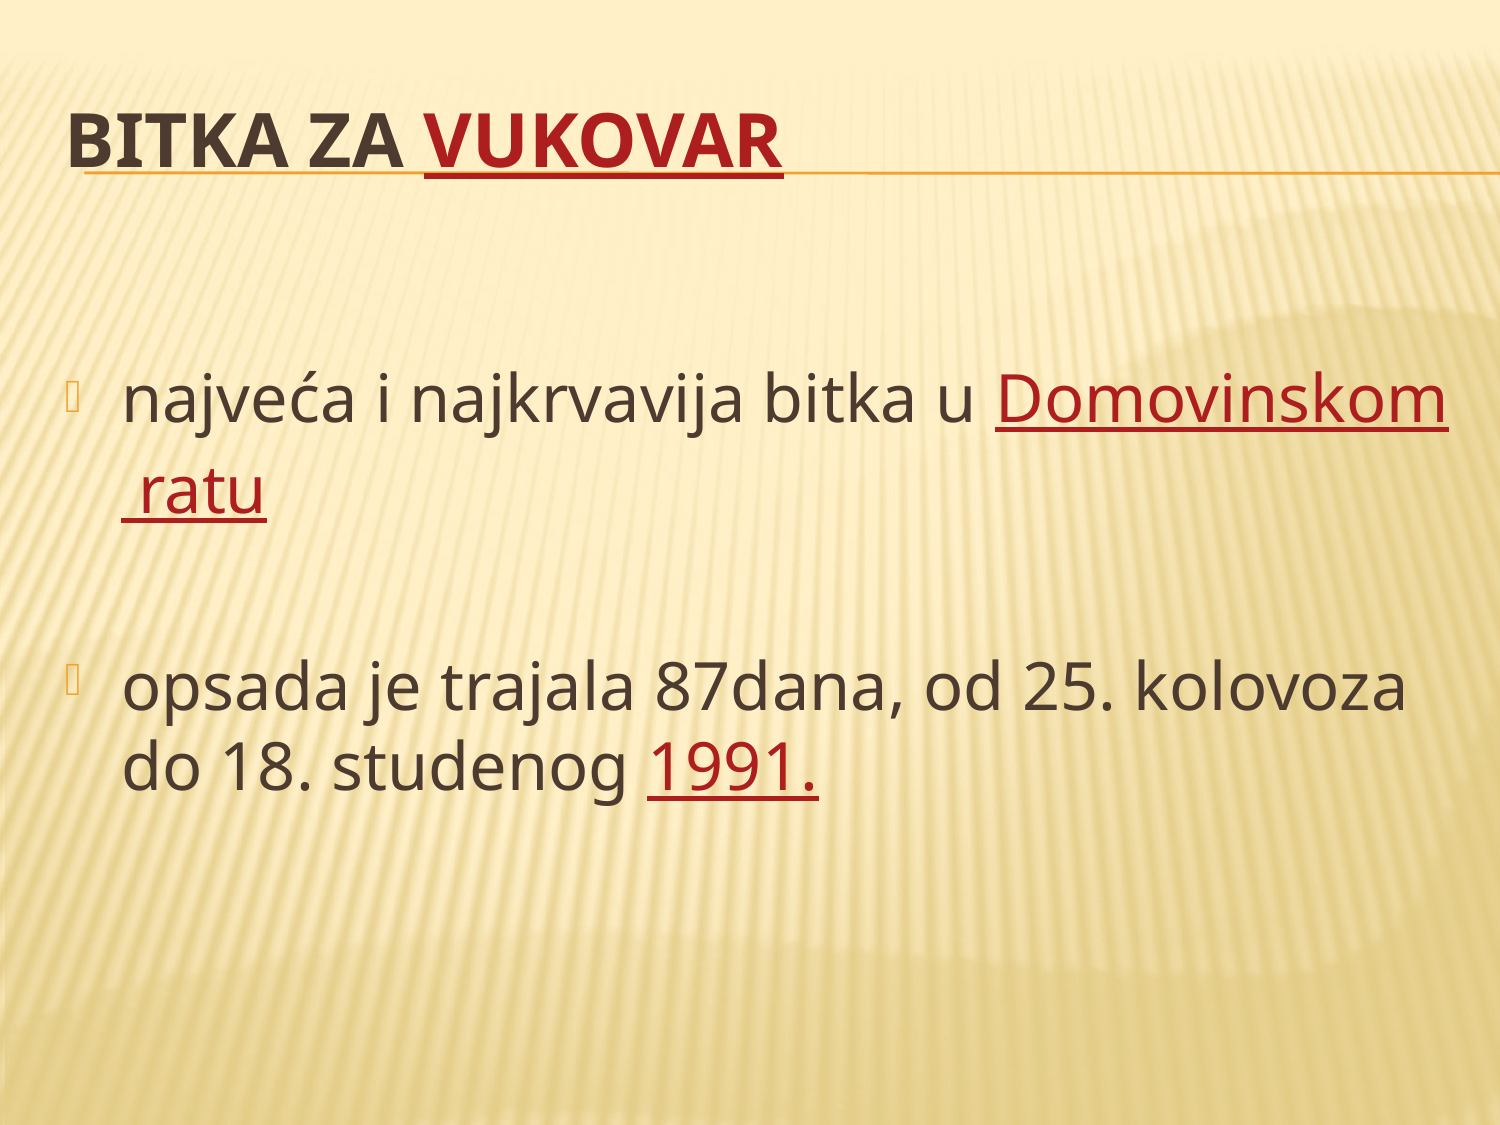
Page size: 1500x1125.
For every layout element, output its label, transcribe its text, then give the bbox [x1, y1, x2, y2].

list najveća i najkrvavija bitka u Domovinskom ratu opsada je trajala 87dana, od 25. kolovoza do 18. studenog 1991. [50, 254, 1475, 998]
title Bitka za Vukovar [50, 75, 1475, 213]
